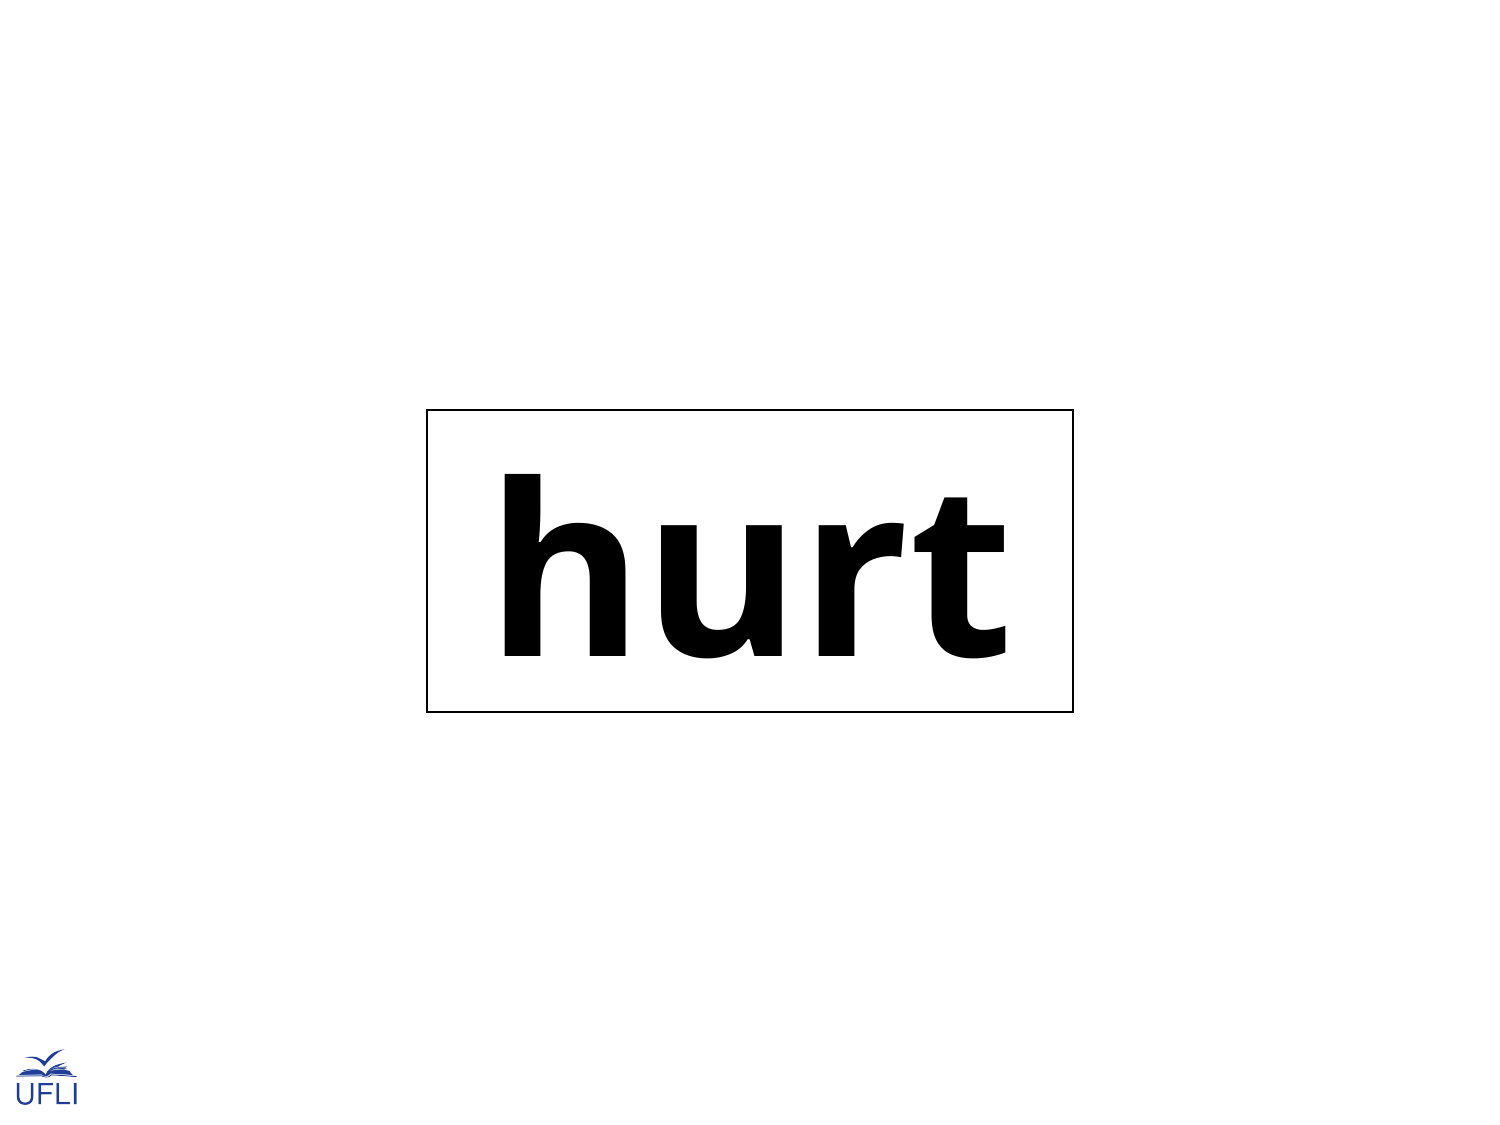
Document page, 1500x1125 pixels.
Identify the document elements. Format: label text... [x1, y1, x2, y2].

picture [12, 1047, 81, 1108]
text_box hurt [426, 409, 1074, 713]
